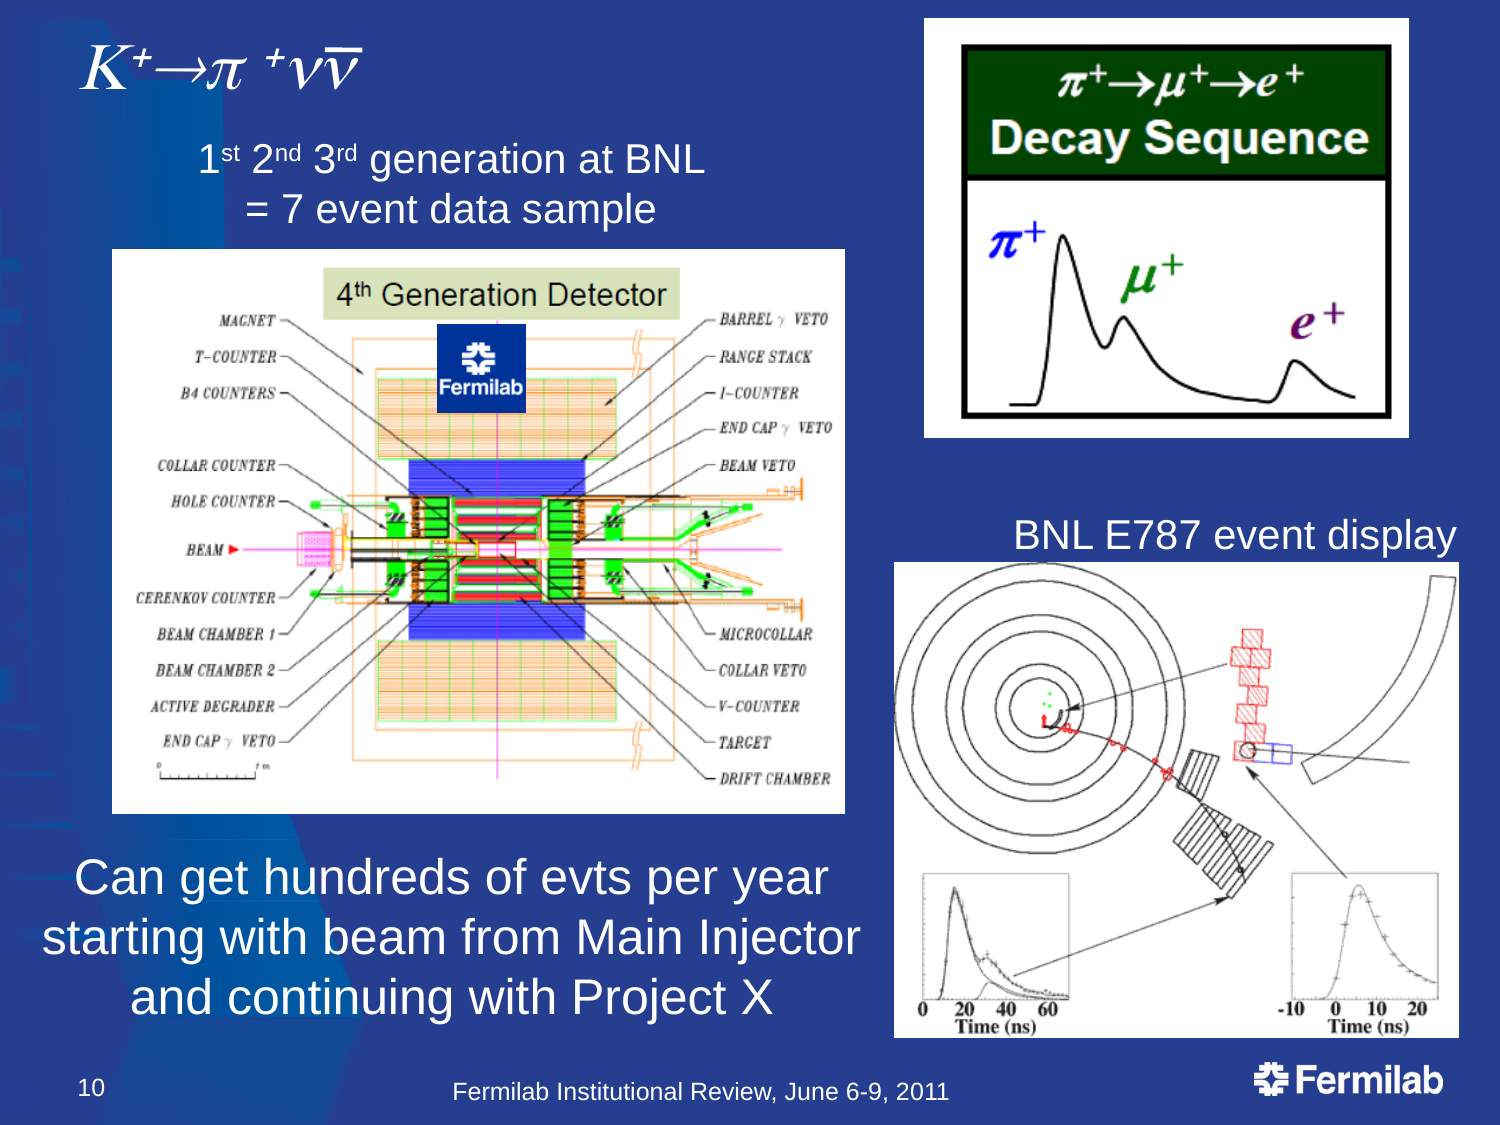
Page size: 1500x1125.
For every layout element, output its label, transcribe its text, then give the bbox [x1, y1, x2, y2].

title K+p +nn [62, 0, 1238, 126]
text_box BNL E787 event display [974, 500, 1496, 566]
text_box Can get hundreds of evts per year starting with beam from Main Injector and continuing with Project X [20, 837, 884, 1033]
text_box 1st 2nd 3rd generation at BNL = 7 event data sample [174, 124, 728, 240]
slide_number 10 [62, 1034, 376, 1110]
picture [0, 0, 1500, 1125]
footer Fermilab Institutional Review, June 6-9, 2011 [437, 1037, 1048, 1113]
